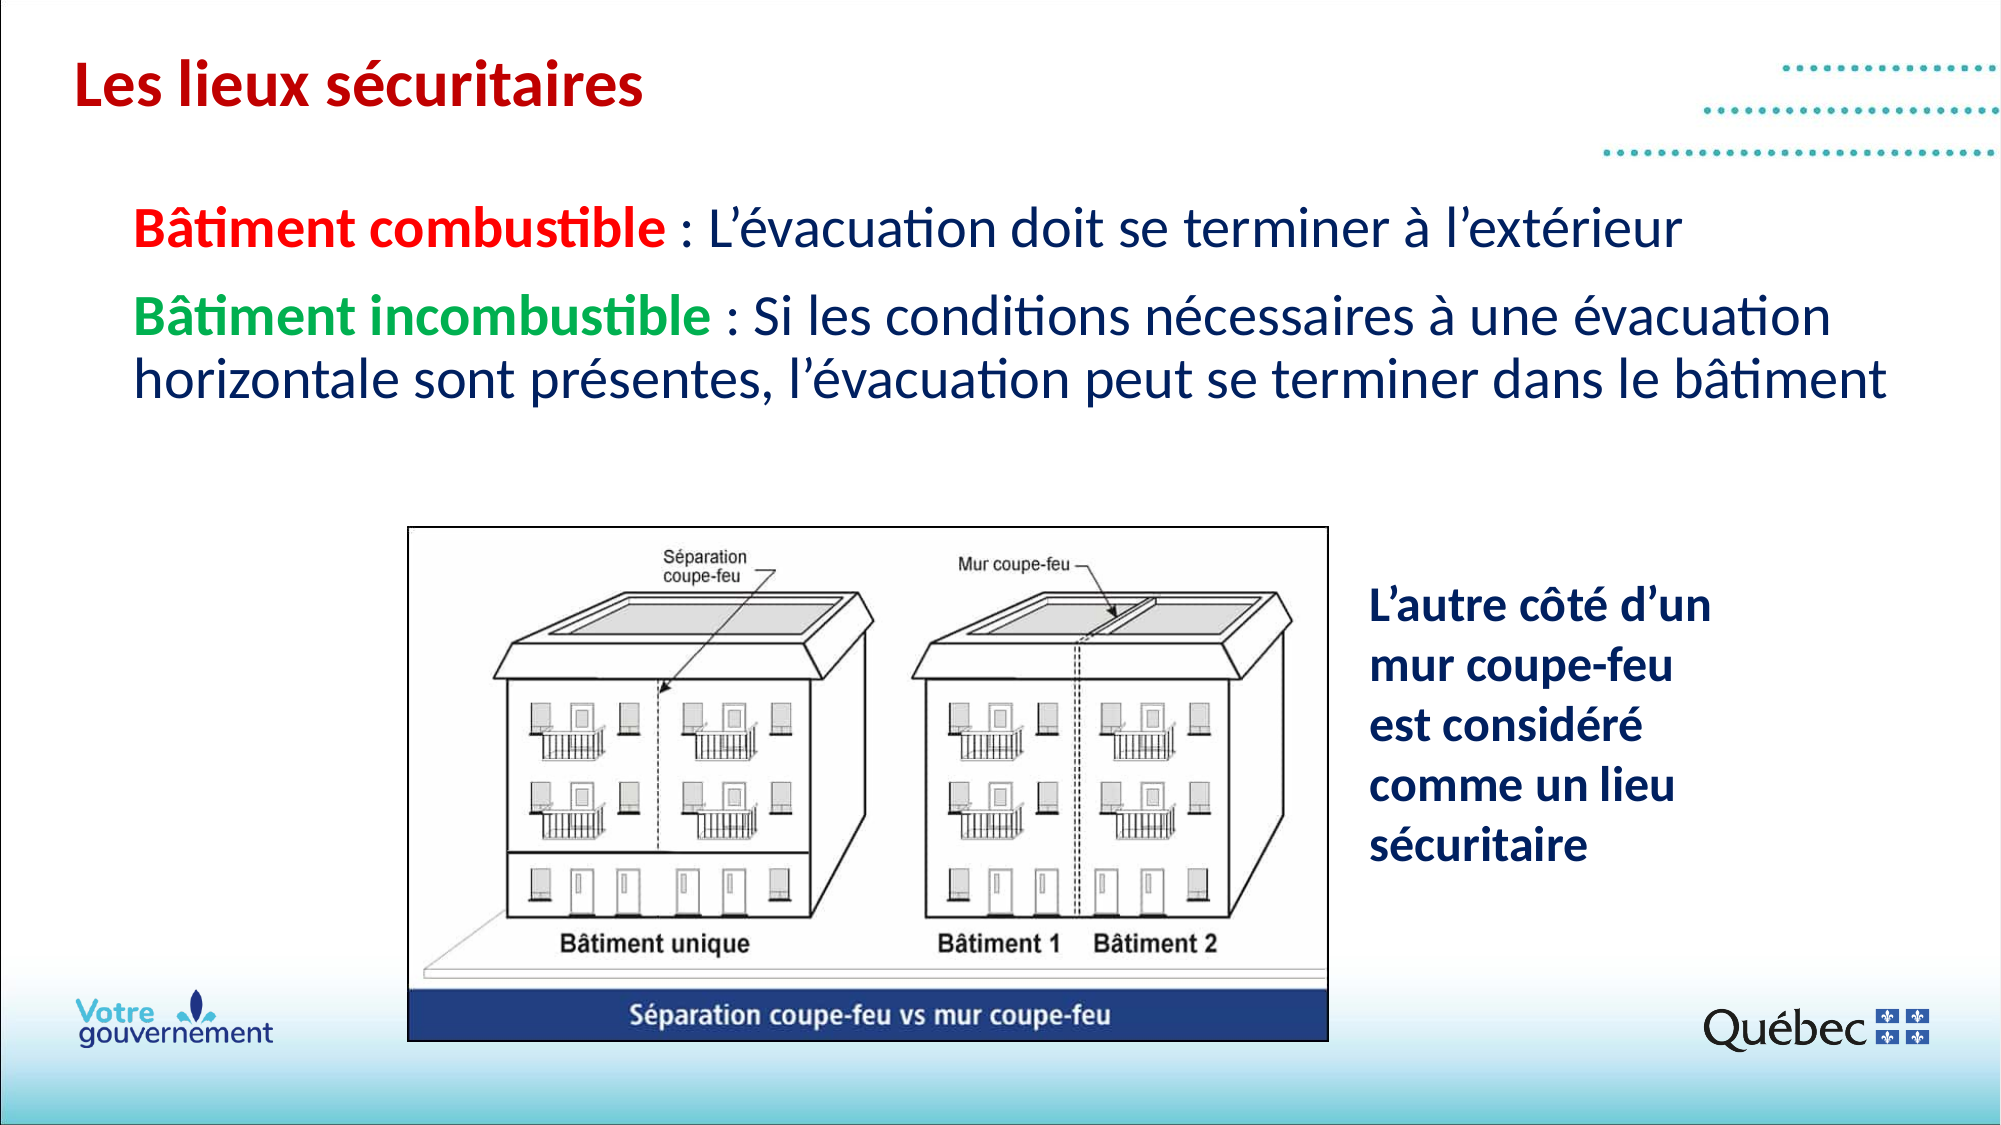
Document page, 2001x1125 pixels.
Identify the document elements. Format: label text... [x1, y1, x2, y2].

picture [0, 0, 2001, 1125]
text_box L’autre côté d’un mur coupe-feu est considéré comme un lieu sécuritaire [1354, 556, 1759, 887]
list Bâtiment combustible : L’évacuation doit se terminer à l’extérieur Bâtiment incombustible : Si les conditions nécessaires à une évacuation horizontale sont présentes, l’évacuation peut se terminer dans le bâtiment [118, 189, 1941, 469]
title Les lieux sécuritaires [59, 43, 1283, 209]
